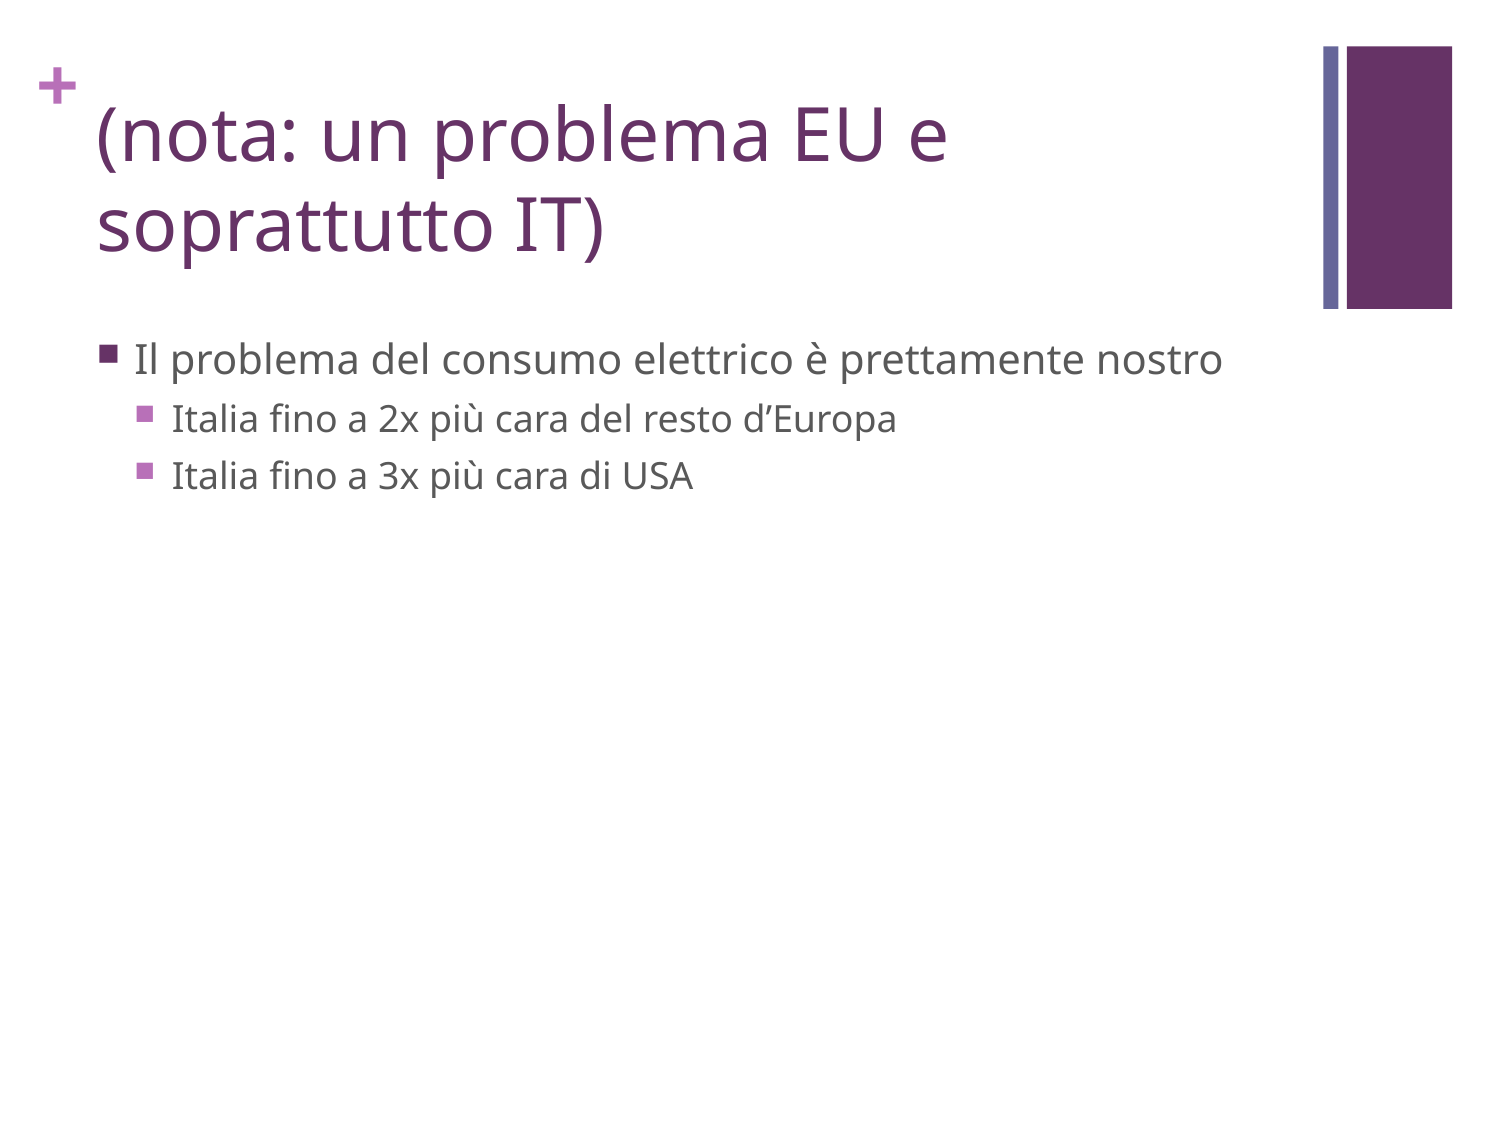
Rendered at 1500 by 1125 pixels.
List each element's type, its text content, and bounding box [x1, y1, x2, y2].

list Il problema del consumo elettrico è prettamente nostro Italia fino a 2x più cara del resto d’Europa Italia fino a 3x più cara di USA [81, 324, 1322, 1005]
title (nota: un problema EU e soprattutto IT) [81, 79, 1322, 263]
